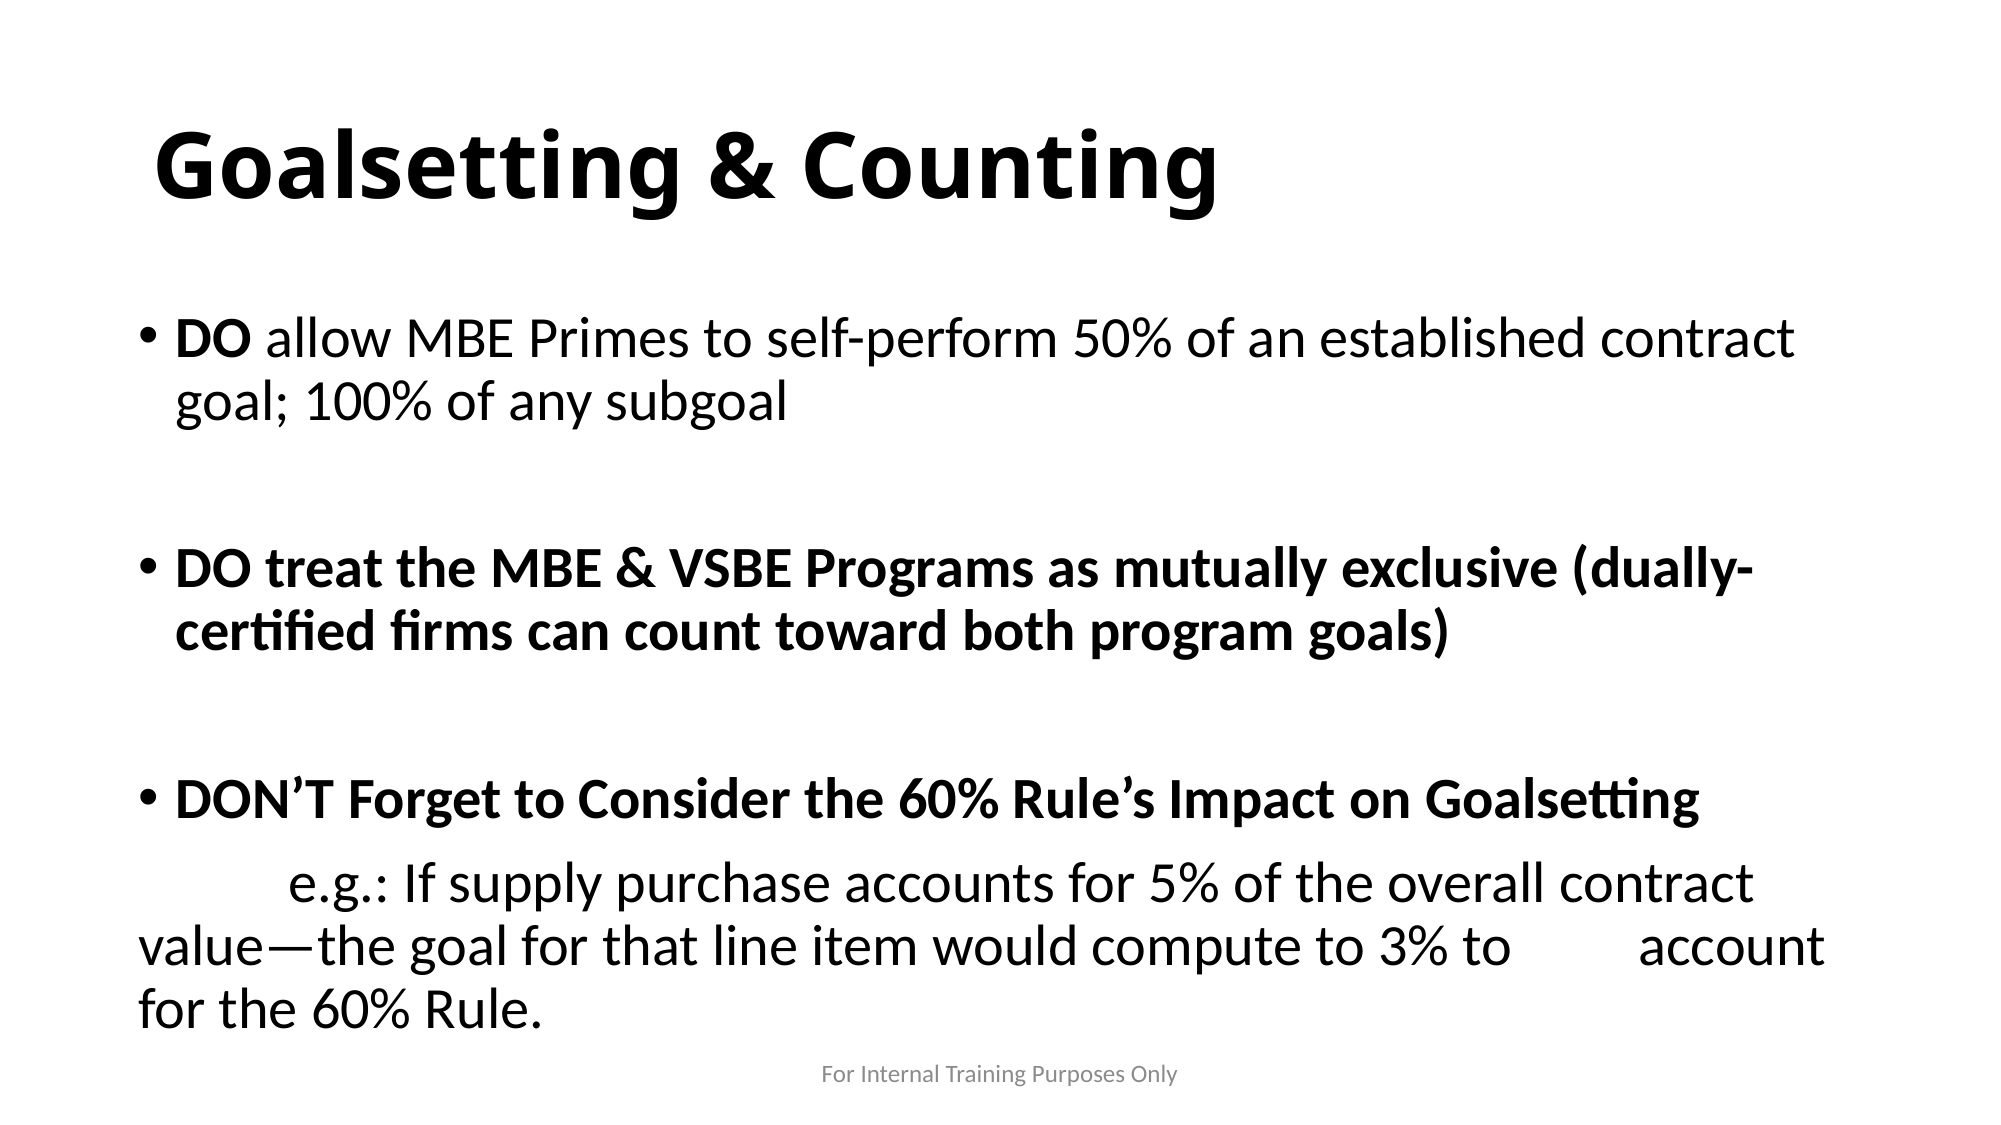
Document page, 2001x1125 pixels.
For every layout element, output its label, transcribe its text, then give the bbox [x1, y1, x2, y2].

footer For Internal Training Purposes Only [662, 1042, 1338, 1103]
title Goalsetting & Counting [137, 59, 1863, 278]
list DO allow MBE Primes to self-perform 50% of an established contract goal; 100% of any subgoal DO treat the MBE & VSBE Programs as mutually exclusive (dually-certified firms can count toward both program goals) DON’T Forget to Consider the 60% Rule’s Impact on Goalsetting e.g.: If supply purchase accounts for 5% of the overall contract value—the goal for that line item would compute to 3% to account for the 60% Rule. [123, 299, 1863, 1066]
